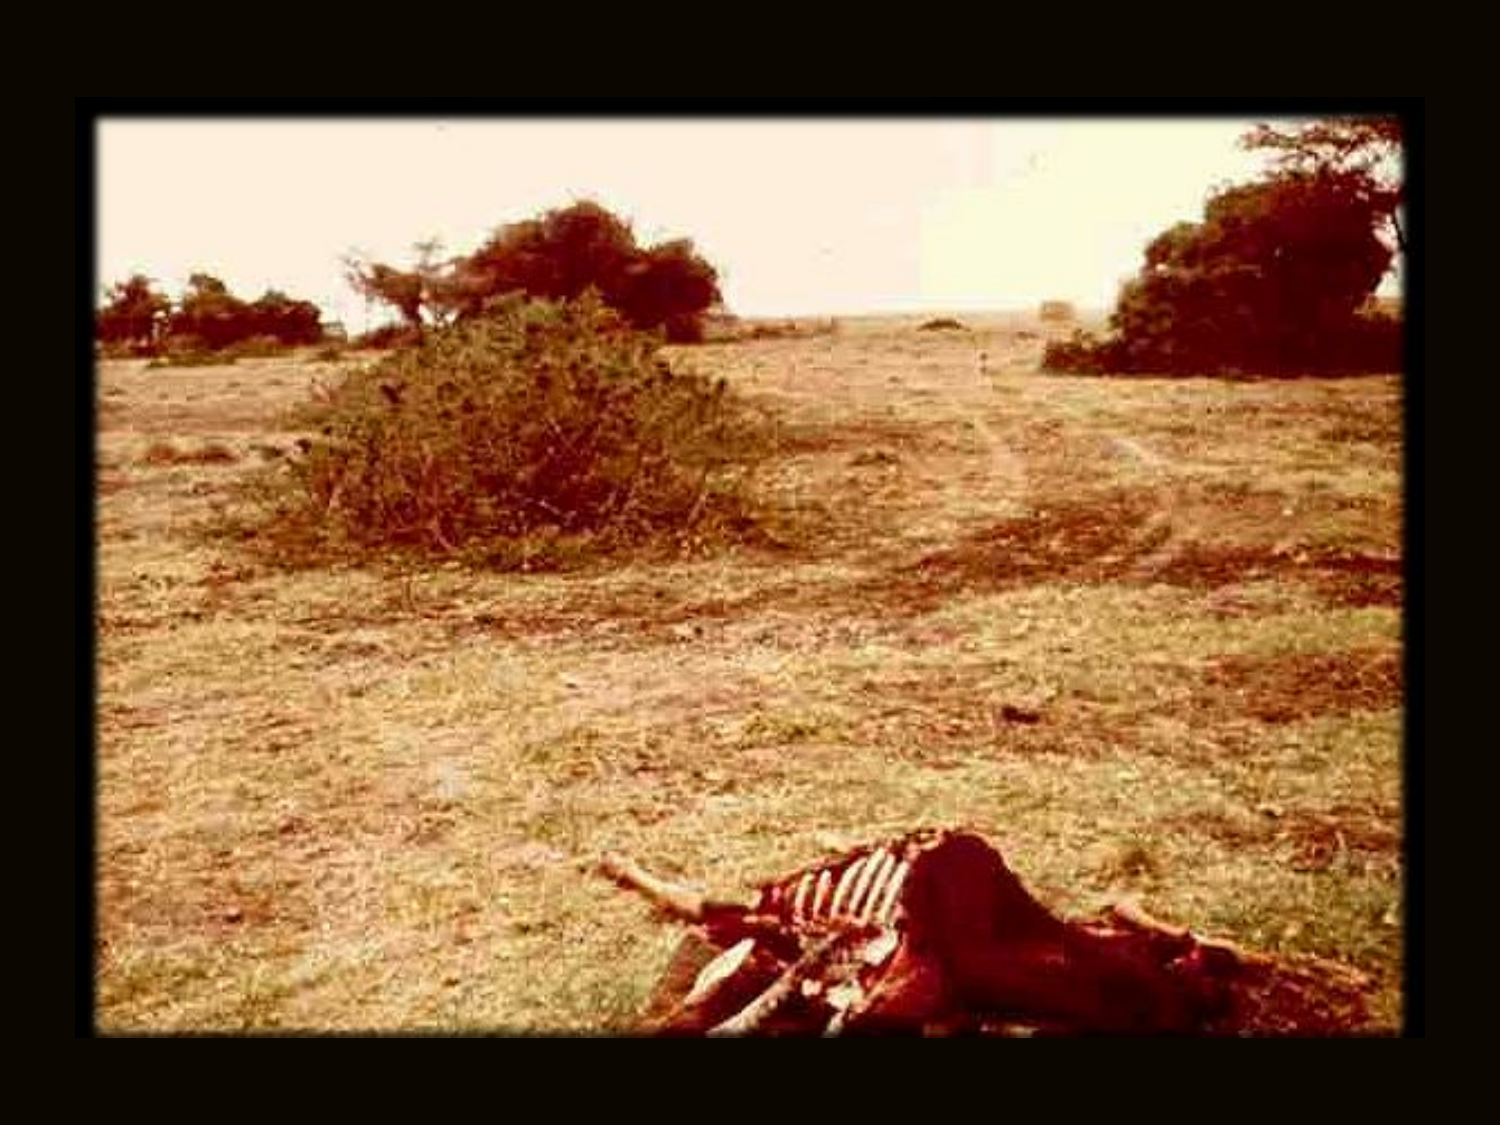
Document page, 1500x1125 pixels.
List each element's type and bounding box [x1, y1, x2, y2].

picture [74, 96, 1426, 1038]
